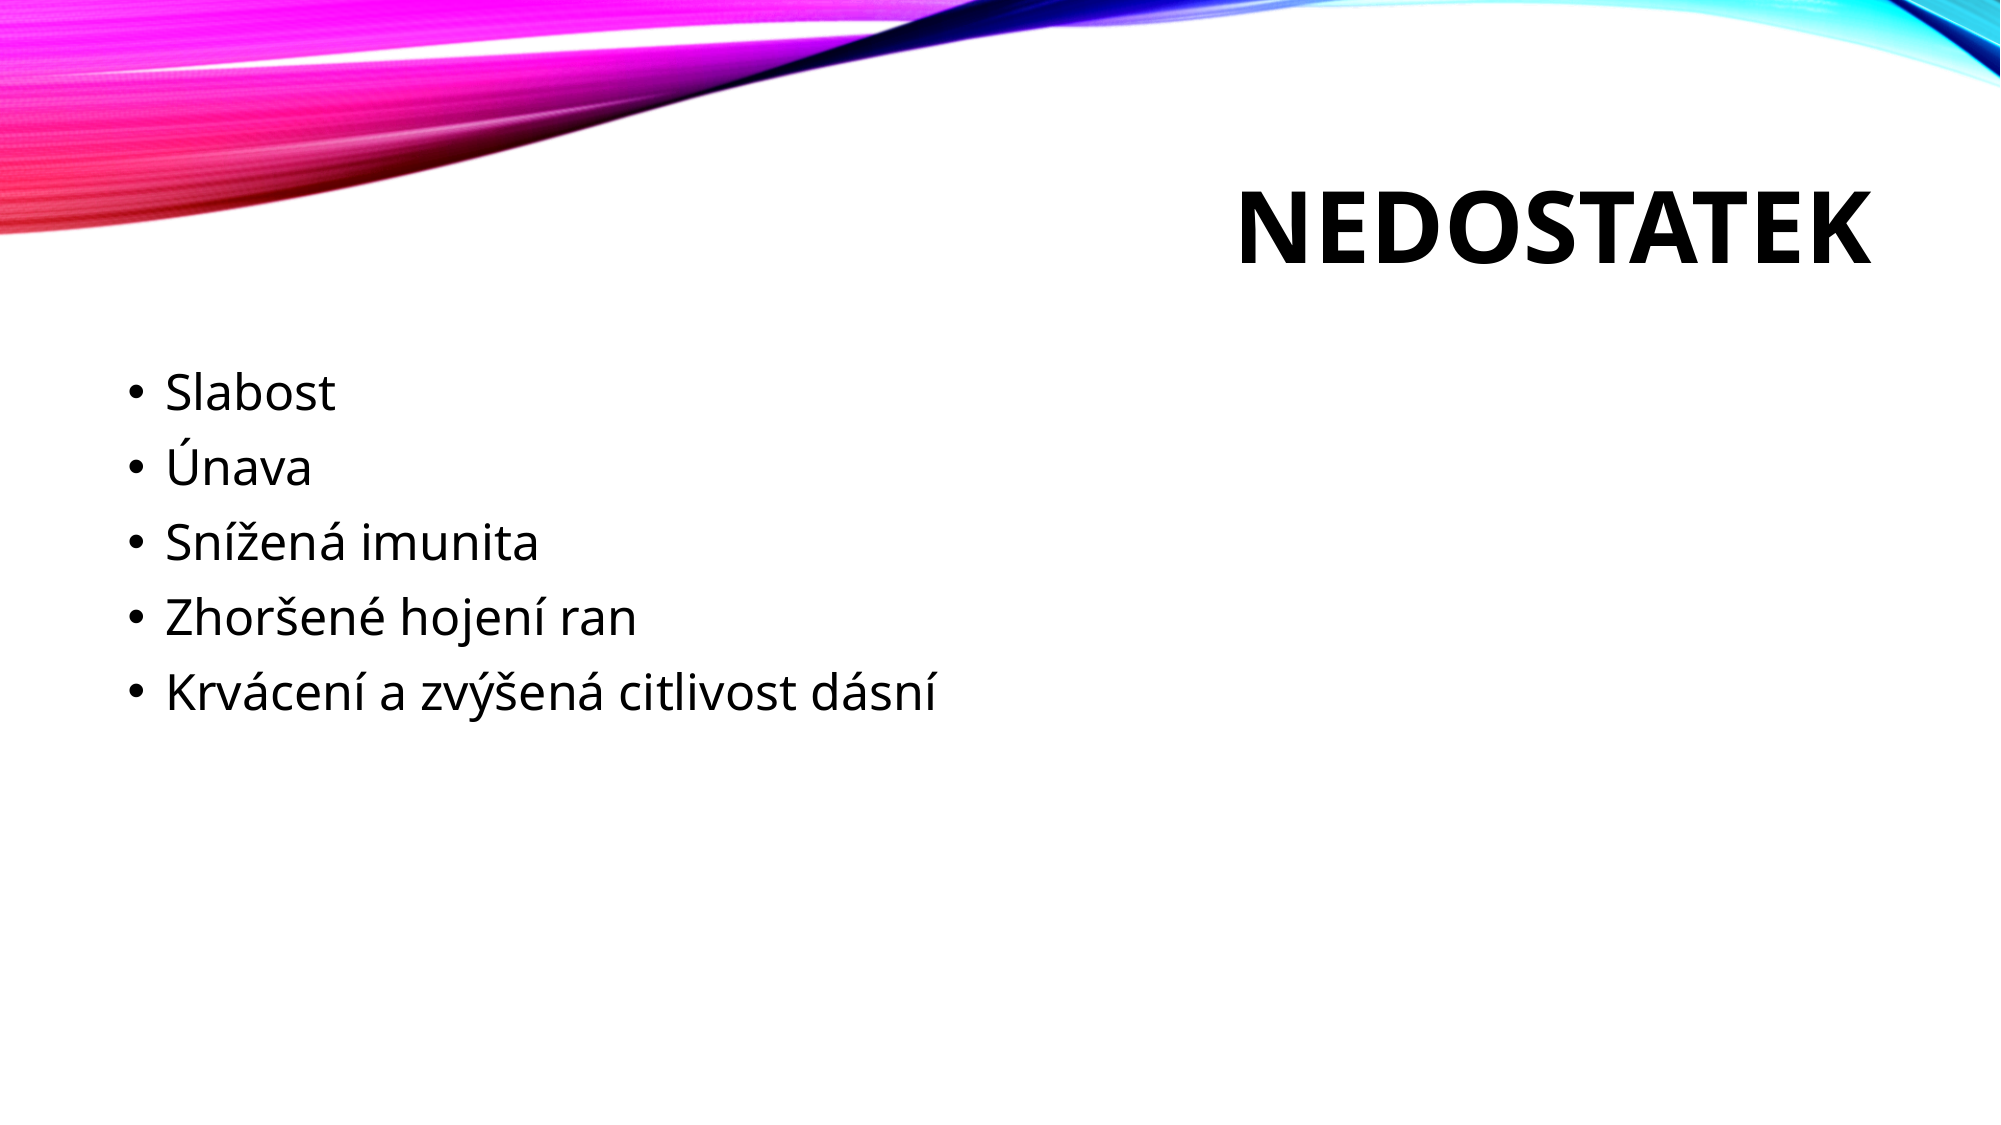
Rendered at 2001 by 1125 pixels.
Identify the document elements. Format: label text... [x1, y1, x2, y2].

title nedostatek [474, 125, 1888, 338]
list Slabost Únava Snížená imunita Zhoršené hojení ran Krvácení a zvýšená citlivost dásní [112, 360, 1888, 1021]
picture [1910, 0, 2000, 45]
picture [0, 0, 2000, 237]
picture [1890, 0, 2000, 75]
